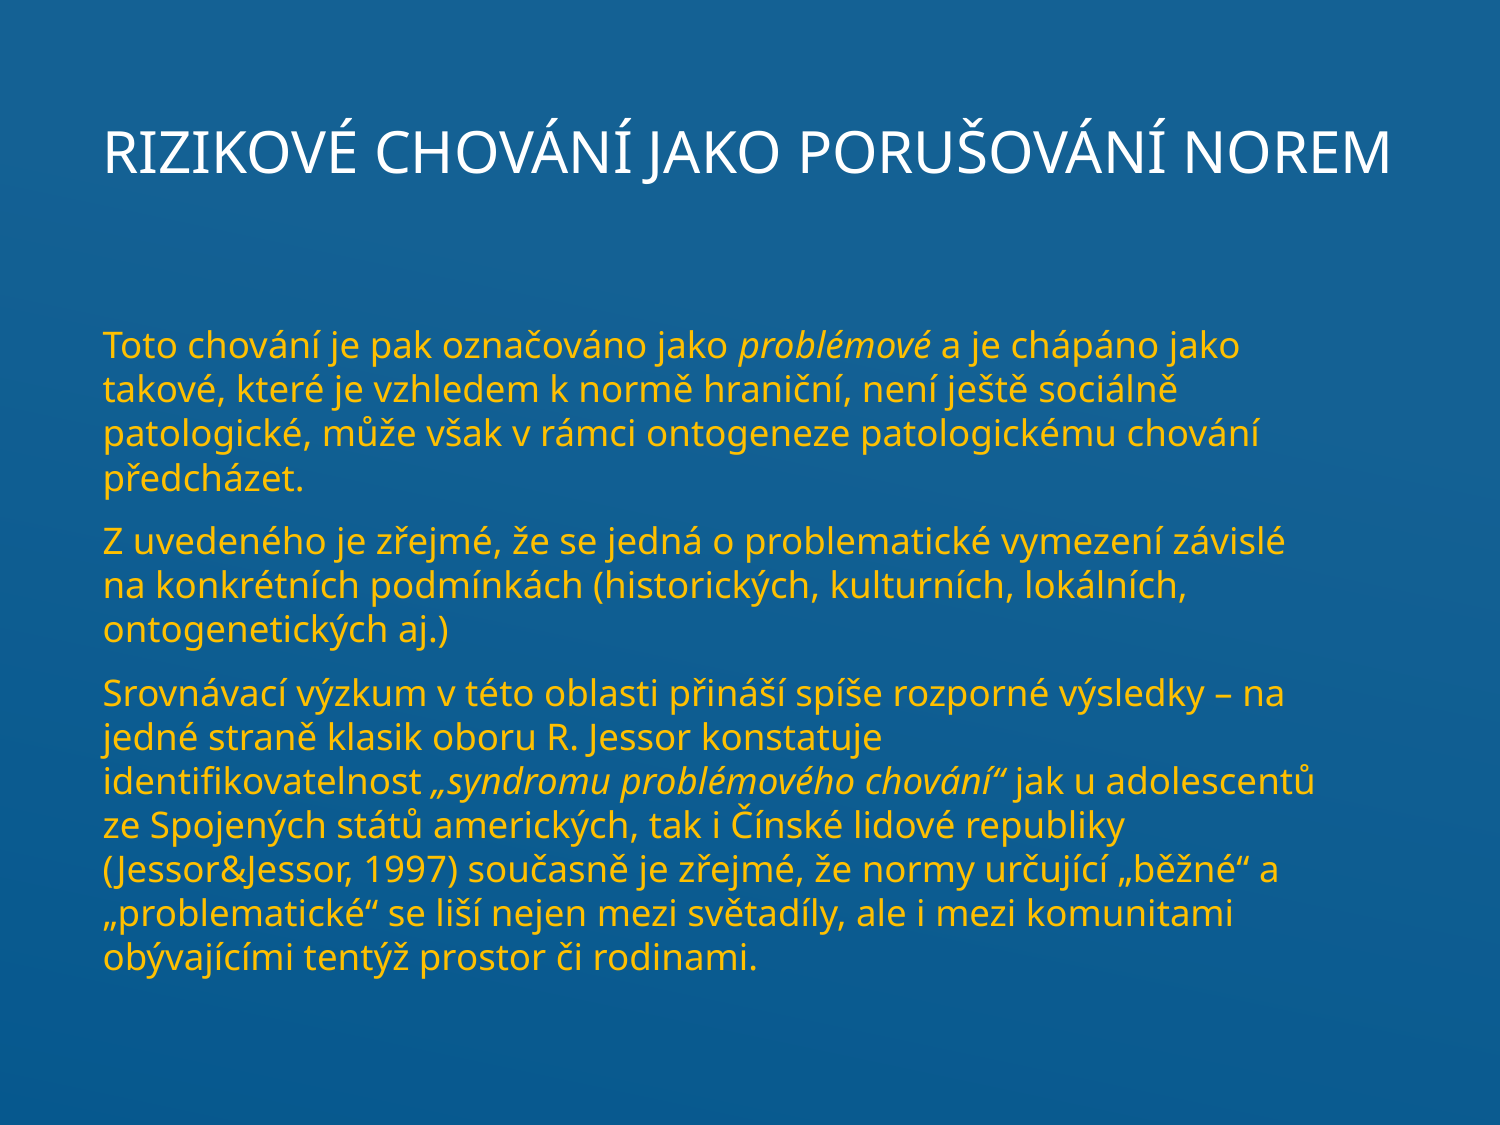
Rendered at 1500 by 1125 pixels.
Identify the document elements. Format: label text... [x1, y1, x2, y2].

title Rizikové chování jako porušování norem [87, 87, 1413, 213]
list Toto chování je pak označováno jako problémové a je chápáno jako takové, které je vzhledem k normě hraniční, není ještě sociálně patologické, může však v rámci ontogeneze patologickému chování předcházet. Z uvedeného je zřejmé, že se jedná o problematické vymezení závislé na konkrétních podmínkách (historických, kulturních, lokálních, ontogenetických aj.) Srovnávací výzkum v této oblasti přináší spíše rozporné výsledky – na jedné straně klasik oboru R. Jessor konstatuje identifikovatelnost „syndromu problémového chování“ jak u adolescentů ze Spojených států amerických, tak i Čínské lidové republiky (Jessor&Jessor, 1997) současně je zřejmé, že normy určující „běžné“ a „problematické“ se liší nejen mezi světadíly, ale i mezi komunitami obývajícími tentýž prostor či rodinami. [87, 312, 1350, 988]
